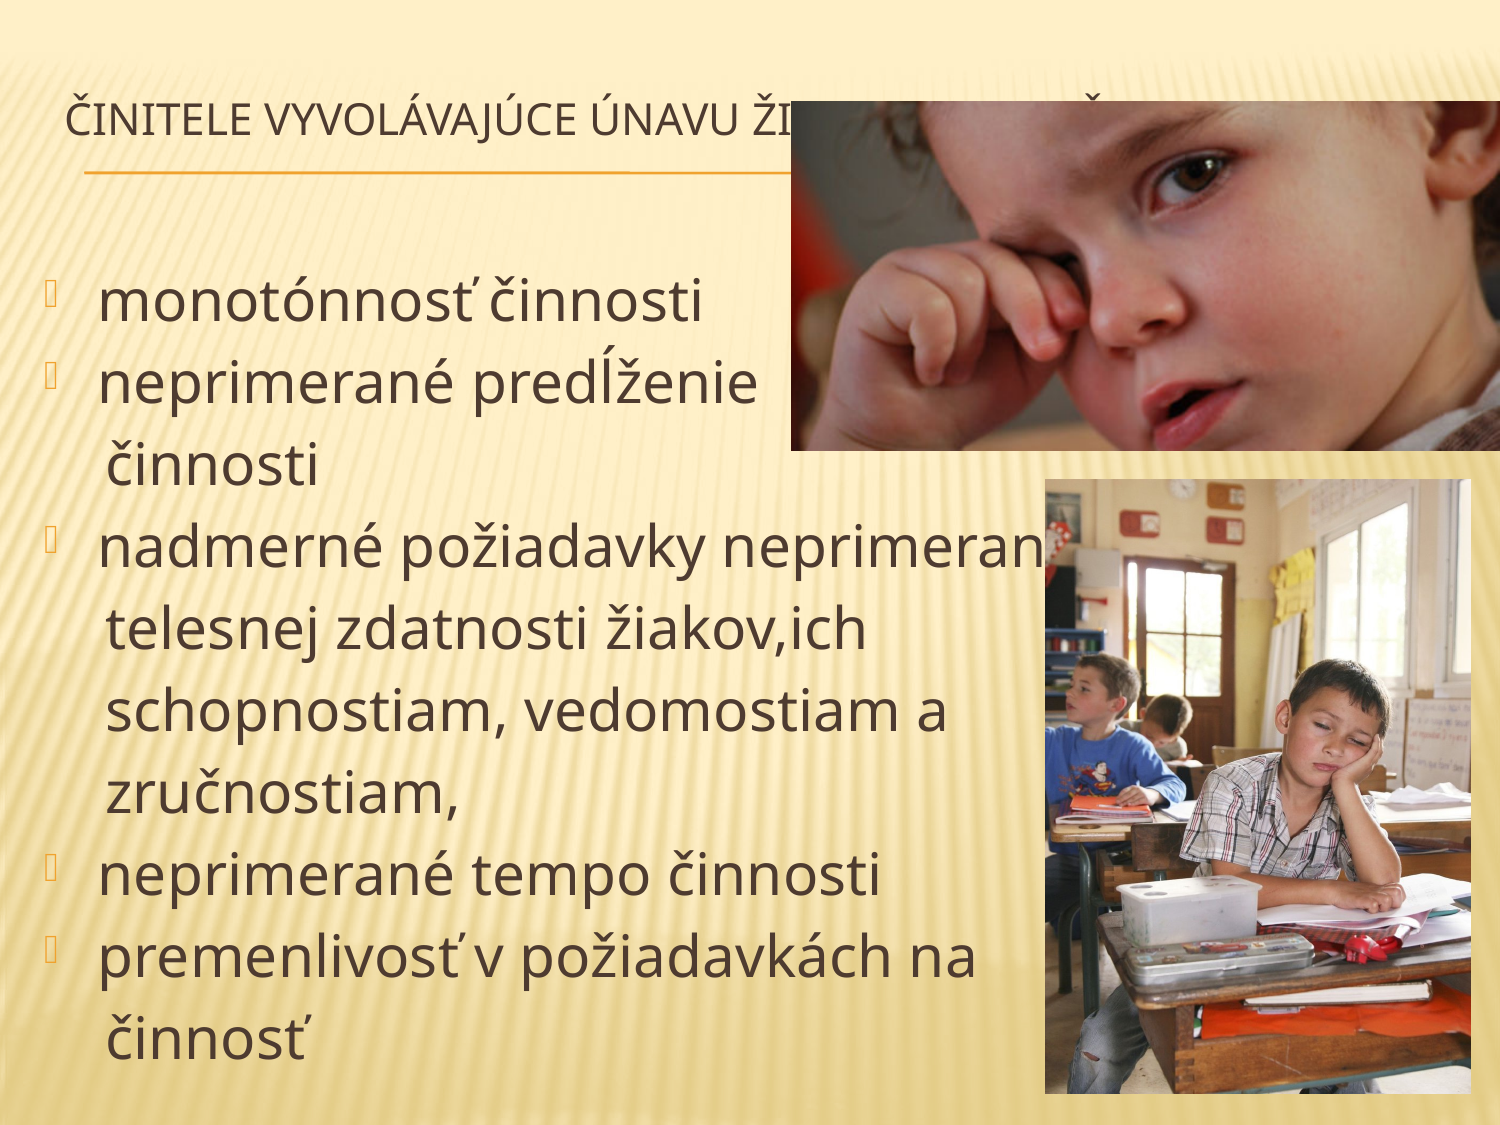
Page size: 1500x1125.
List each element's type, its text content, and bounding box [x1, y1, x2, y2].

picture [790, 101, 1500, 451]
picture [1045, 479, 1471, 1095]
title Činitele vyvolávajúce únavu žiakov na vyučovacej hodine: [50, 75, 1475, 213]
list monotónnosť činnosti neprimerané predĺženie činnosti nadmerné požiadavky neprimerané telesnej zdatnosti žiakov,ich schopnostiam, vedomostiam a zručnostiam, neprimerané tempo činnosti premenlivosť v požiadavkách na činnosť [29, 254, 1475, 1083]
